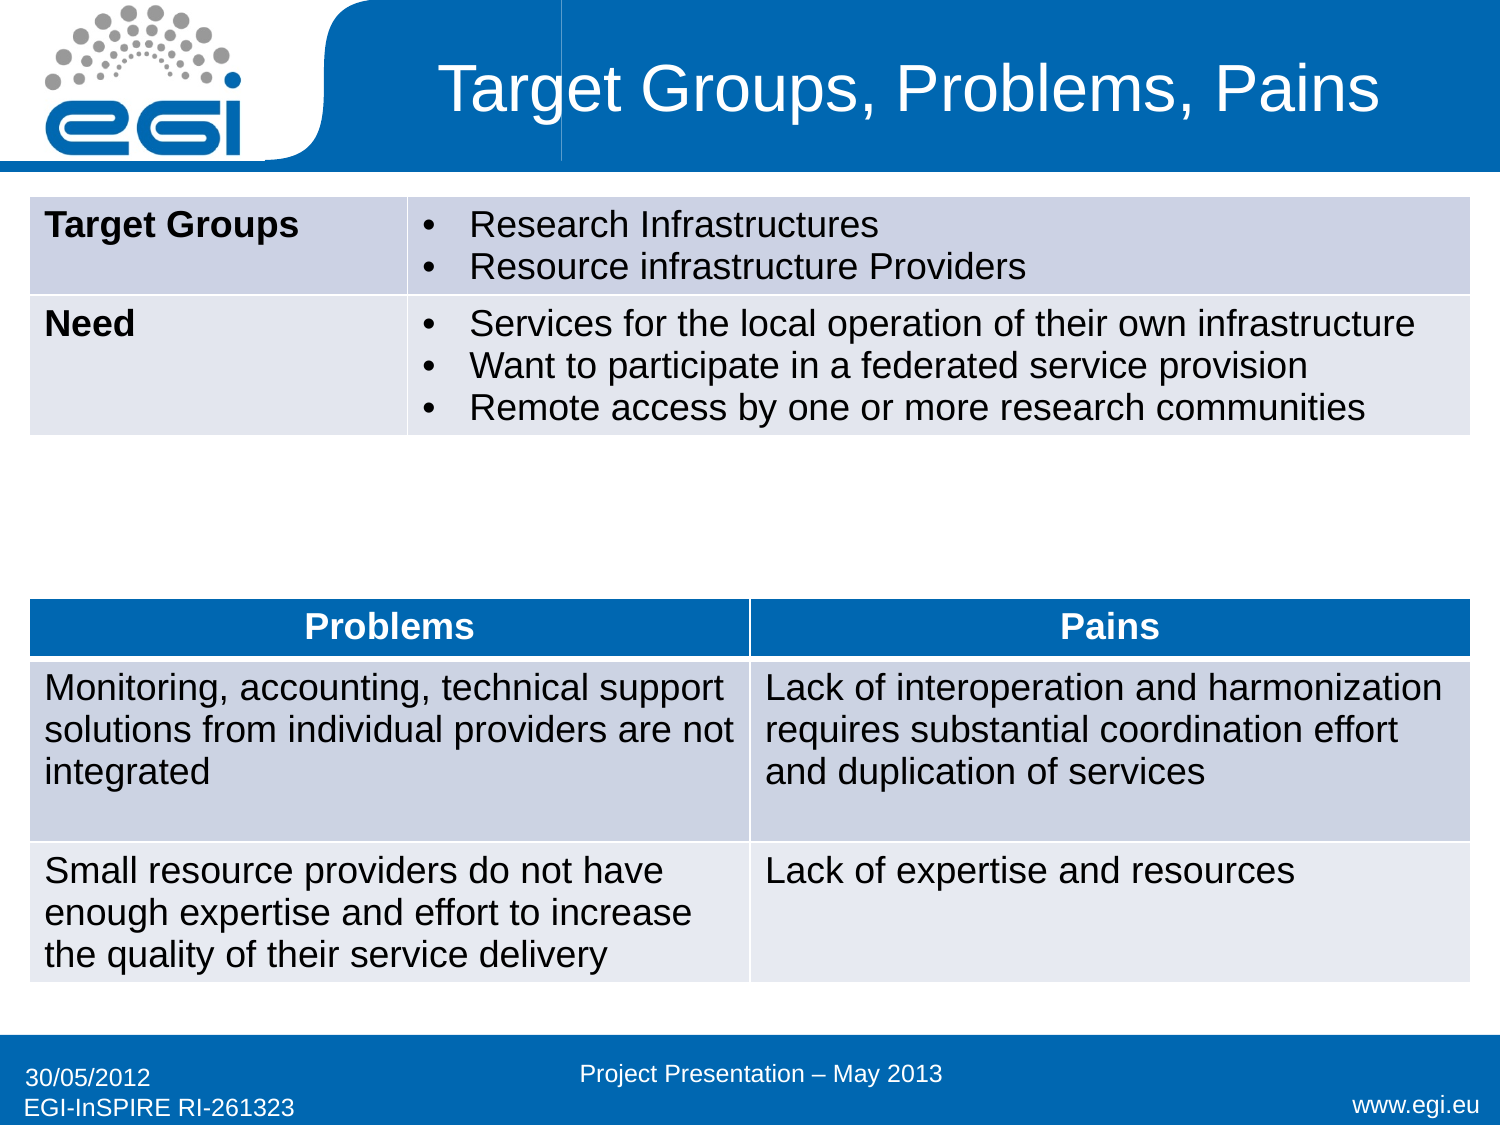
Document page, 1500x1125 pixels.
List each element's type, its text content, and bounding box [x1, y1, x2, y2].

table_header Target Groups [30, 197, 407, 294]
table_cell Services for the local operation of their own infrastructure Want to participate in a federated service provision Remote access by one or more research communities [408, 296, 1470, 435]
table_cell Lack of expertise and resources [751, 843, 1470, 982]
footer Project Presentation – May 2013 [395, 1042, 1128, 1103]
table_cell Lack of interoperation and harmonization requires substantial coordination effort and duplication of services [751, 662, 1470, 841]
table_cell Monitoring, accounting, technical support solutions from individual providers are not integrated [30, 662, 749, 841]
picture [0, 0, 265, 161]
table_header Pains [751, 599, 1470, 656]
table_header Research Infrastructures Resource infrastructure Providers [408, 197, 1470, 294]
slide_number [10, 1046, 361, 1106]
title Target Groups, Problems, Pains [348, 19, 1471, 161]
table_cell Small resource providers do not have enough expertise and effort to increase the quality of their service delivery [30, 843, 749, 982]
table_header Problems [30, 599, 749, 656]
table_cell Need [30, 296, 407, 435]
